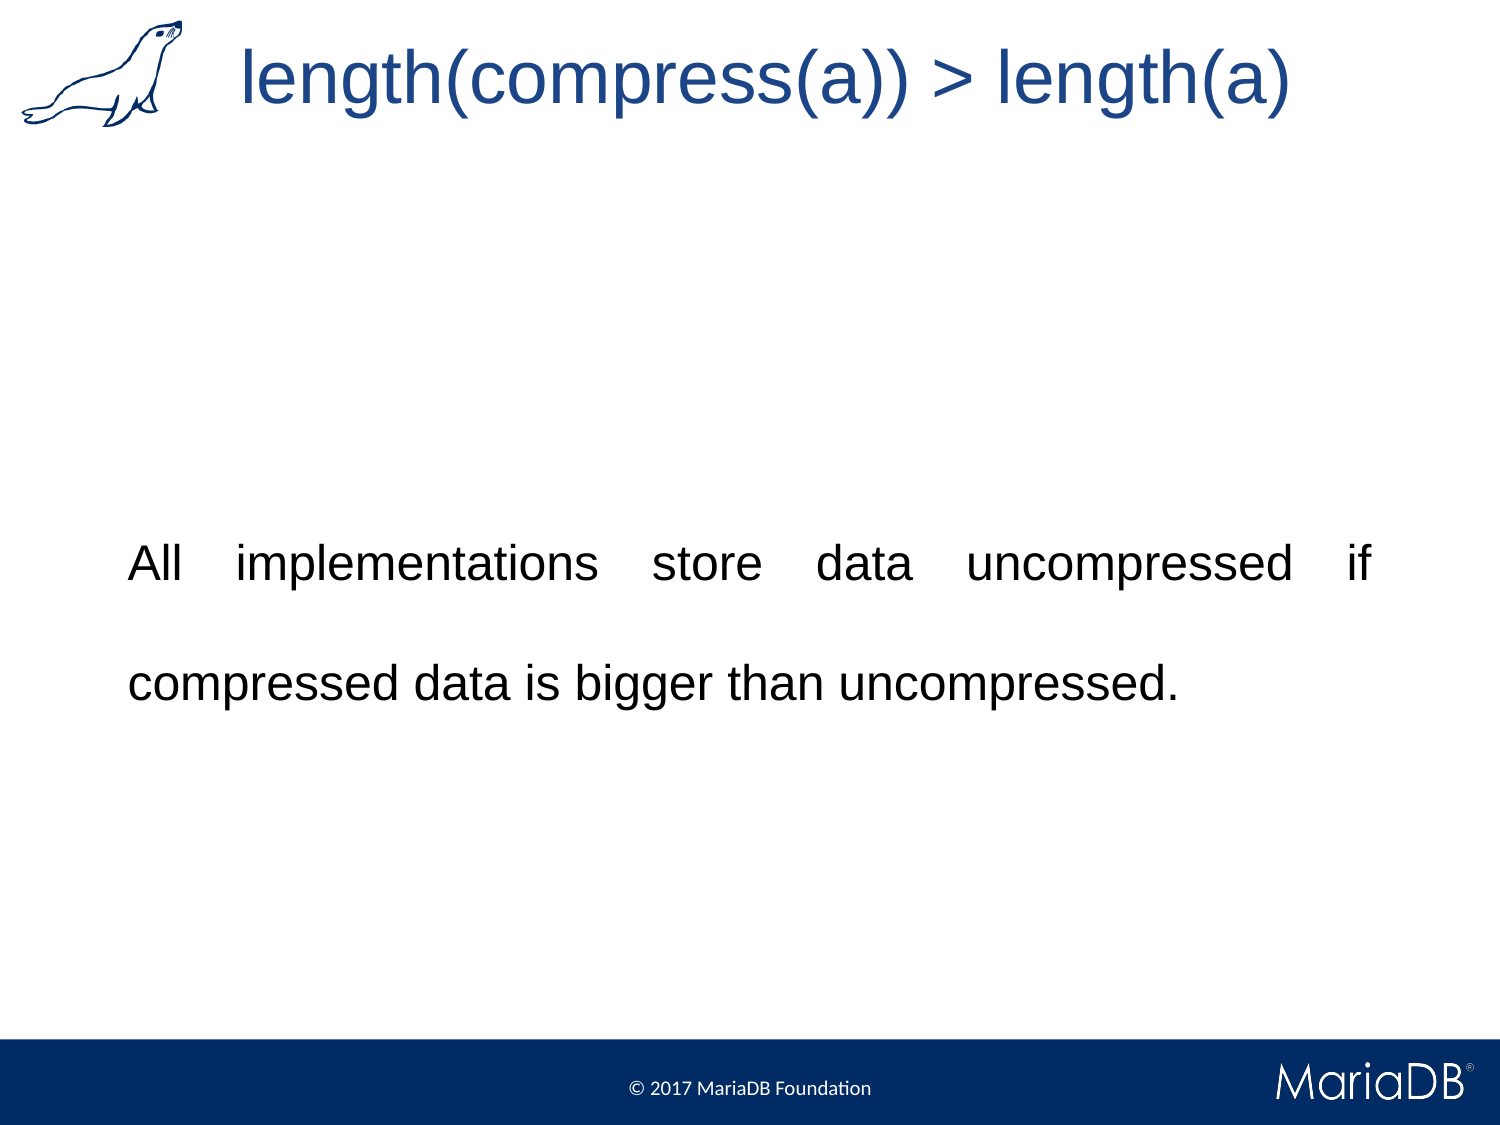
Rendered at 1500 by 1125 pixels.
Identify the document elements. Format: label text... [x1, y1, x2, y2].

title length(compress(a)) > length(a) [225, 0, 1500, 147]
list All implementations store data uncompressed if compressed data is bigger than uncompressed. [112, 174, 1388, 1007]
picture [21, 20, 182, 127]
picture [1276, 1062, 1474, 1100]
